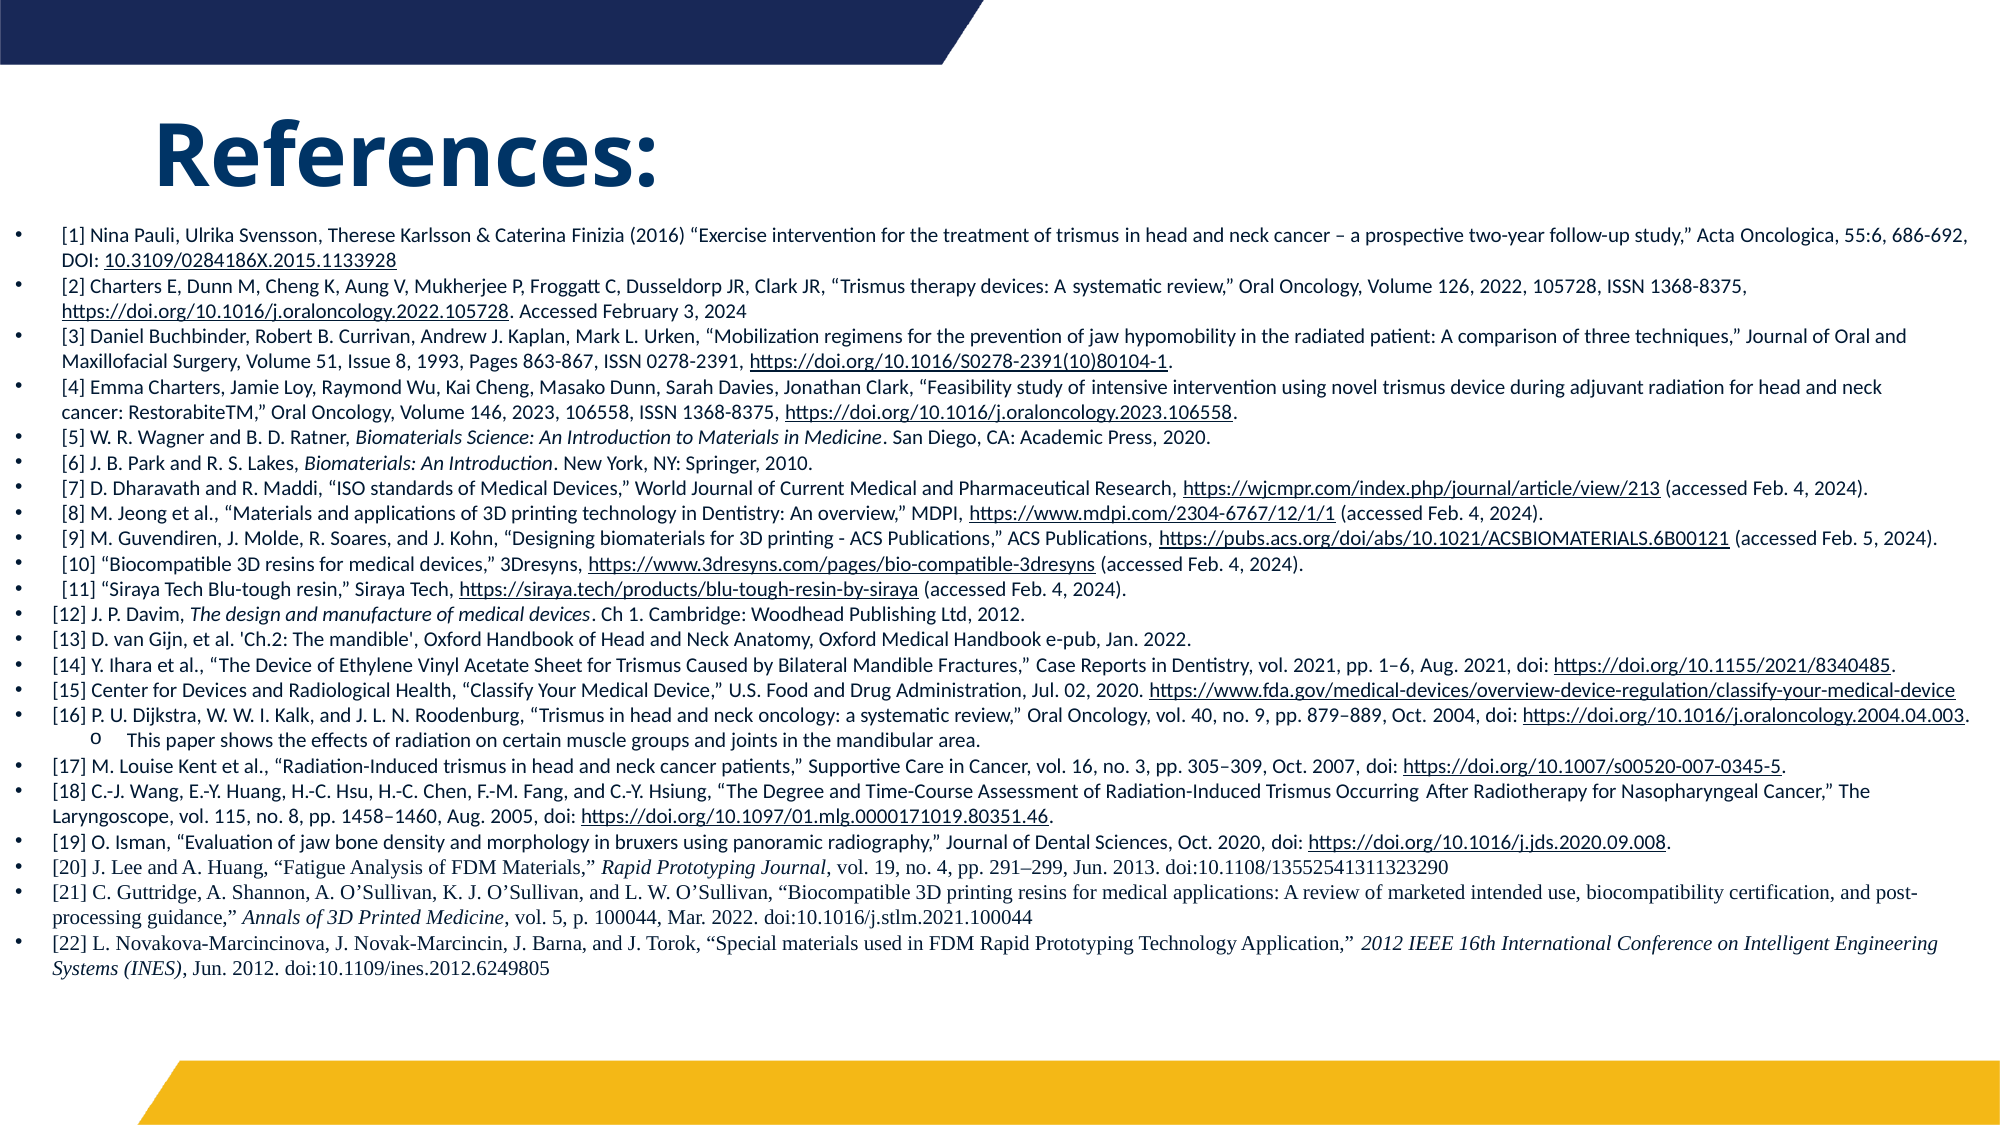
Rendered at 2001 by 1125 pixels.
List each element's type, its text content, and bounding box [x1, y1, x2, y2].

picture [0, 0, 984, 65]
title References: [137, 51, 1258, 213]
picture [137, 1060, 2000, 1125]
list [1] Nina Pauli, Ulrika Svensson, Therese Karlsson & Caterina Finizia (2016) “Exercise intervention for the treatment of trismus in head and neck cancer – a prospective two-year follow-up study,” Acta Oncologica, 55:6, 686-692, DOI: 10.3109/0284186X.2015.1133928 [2] Charters E, Dunn M, Cheng K, Aung V, Mukherjee P, Froggatt C, Dusseldorp JR, Clark JR, “Trismus therapy devices: A systematic review,” Oral Oncology, Volume 126, 2022, 105728, ISSN 1368-8375, https://doi.org/10.1016/j.oraloncology.2022.105728. Accessed February 3, 2024 [3] Daniel Buchbinder, Robert B. Currivan, Andrew J. Kaplan, Mark L. Urken, “Mobilization regimens for the prevention of jaw hypomobility in the radiated patient: A comparison of three techniques,” Journal of Oral and Maxillofacial Surgery, Volume 51, Issue 8, 1993, Pages 863-867, ISSN 0278-2391, https://doi.org/10.1016/S0278-2391(10)80104-1. [4] Emma Charters, Jamie Loy, Raymond Wu, Kai Cheng, Masako Dunn, Sarah Davies, Jonathan Clark, “Feasibility study of intensive intervention using novel trismus device during adjuvant radiation for head and neck cancer: RestorabiteTM,” Oral Oncology, Volume 146, 2023, 106558, ISSN 1368-8375, https://doi.org/10.1016/j.oraloncology.2023.106558. ‌ [5] W. R. Wagner and B. D. Ratner, Biomaterials Science: An Introduction to Materials in Medicine. San Diego, CA: Academic Press, 2020. [6] J. B. Park and R. S. Lakes, Biomaterials: An Introduction. New York, NY: Springer, 2010. [7] D. Dharavath and R. Maddi, “ISO standards of Medical Devices,” World Journal of Current Medical and Pharmaceutical Research, https://wjcmpr.com/index.php/journal/article/view/213 (accessed Feb. 4, 2024). [8] M. Jeong et al., “Materials and applications of 3D printing technology in Dentistry: An overview,” MDPI, https://www.mdpi.com/2304-6767/12/1/1 (accessed Feb. 4, 2024). [9] M. Guvendiren, J. Molde, R. Soares, and J. Kohn, “Designing biomaterials for 3D printing - ACS Publications,” ACS Publications, https://pubs.acs.org/doi/abs/10.1021/ACSBIOMATERIALS.6B00121 (accessed Feb. 5, 2024). [10] “Biocompatible 3D resins for medical devices,” 3Dresyns, https://www.3dresyns.com/pages/bio-compatible-3dresyns (accessed Feb. 4, 2024). [11] “Siraya Tech Blu-tough resin,” Siraya Tech, https://siraya.tech/products/blu-tough-resin-by-siraya (accessed Feb. 4, 2024). [12] J. P. Davim, The design and manufacture of medical devices. Ch 1. Cambridge: Woodhead Publishing Ltd, 2012. [13] D. van Gijn, et al. 'Ch.2: The mandible', Oxford Handbook of Head and Neck Anatomy, Oxford Medical Handbook e-pub, Jan. 2022. [14] Y. Ihara et al., “The Device of Ethylene Vinyl Acetate Sheet for Trismus Caused by Bilateral Mandible Fractures,” Case Reports in Dentistry, vol. 2021, pp. 1–6, Aug. 2021, doi: https://doi.org/10.1155/2021/8340485. [15] Center for Devices and Radiological Health, “Classify Your Medical Device,” U.S. Food and Drug Administration, Jul. 02, 2020. https://www.fda.gov/medical-devices/overview-device-regulation/classify-your-medical-device ‌[16] P. U. Dijkstra, W. W. I. Kalk, and J. L. N. Roodenburg, “Trismus in head and neck oncology: a systematic review,” Oral Oncology, vol. 40, no. 9, pp. 879–889, Oct. 2004, doi: https://doi.org/10.1016/j.oraloncology.2004.04.003. This paper shows the effects of radiation on certain muscle groups and joints in the mandibular area. [17] M. Louise Kent et al., “Radiation-Induced trismus in head and neck cancer patients,” Supportive Care in Cancer, vol. 16, no. 3, pp. 305–309, Oct. 2007, doi: https://doi.org/10.1007/s00520-007-0345-5. [18] C.-J. Wang, E.-Y. Huang, H.-C. Hsu, H.-C. Chen, F.-M. Fang, and C.-Y. Hsiung, “The Degree and Time-Course Assessment of Radiation-Induced Trismus Occurring After Radiotherapy for Nasopharyngeal Cancer,” The Laryngoscope, vol. 115, no. 8, pp. 1458–1460, Aug. 2005, doi: https://doi.org/10.1097/01.mlg.0000171019.80351.46. [19] O. Isman, “Evaluation of jaw bone density and morphology in bruxers using panoramic radiography,” Journal of Dental Sciences, Oct. 2020, doi: https://doi.org/10.1016/j.jds.2020.09.008. [20] J. Lee and A. Huang, “Fatigue Analysis of FDM Materials,” Rapid Prototyping Journal, vol. 19, no. 4, pp. 291–299, Jun. 2013. doi:10.1108/13552541311323290 [21] C. Guttridge, A. Shannon, A. O’Sullivan, K. J. O’Sullivan, and L. W. O’Sullivan, “Biocompatible 3D printing resins for medical applications: A review of marketed intended use, biocompatibility certification, and post-processing guidance,” Annals of 3D Printed Medicine, vol. 5, p. 100044, Mar. 2022. doi:10.1016/j.stlm.2021.100044 [22] L. Novakova-Marcincinova, J. Novak-Marcincin, J. Barna, and J. Torok, “Special materials used in FDM Rapid Prototyping Technology Application,” 2012 IEEE 16th International Conference on Intelligent Engineering Systems (INES), Jun. 2012. doi:10.1109/ines.2012.6249805 [0, 213, 2000, 1060]
